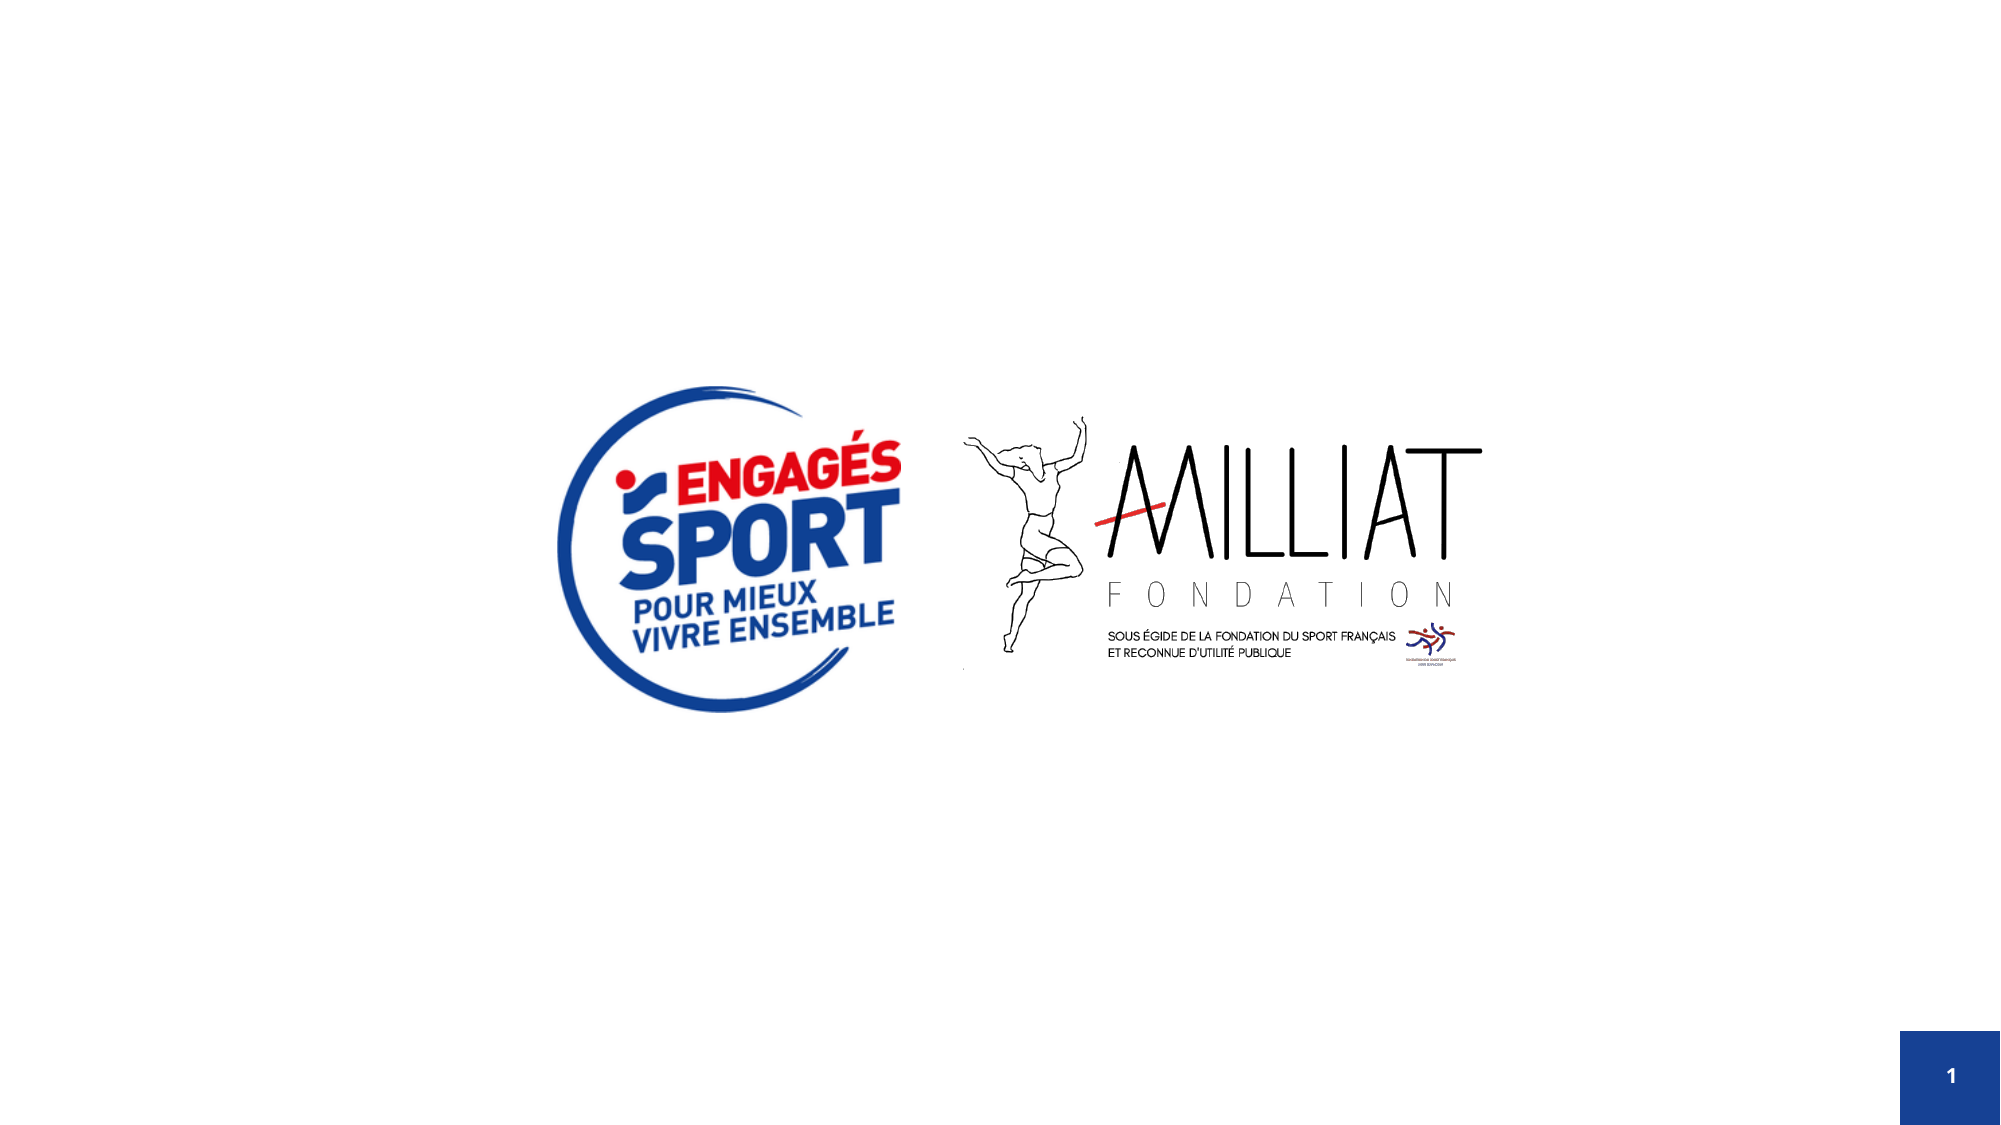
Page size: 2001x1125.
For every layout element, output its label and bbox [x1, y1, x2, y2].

picture [557, 386, 901, 713]
picture [952, 406, 1497, 674]
